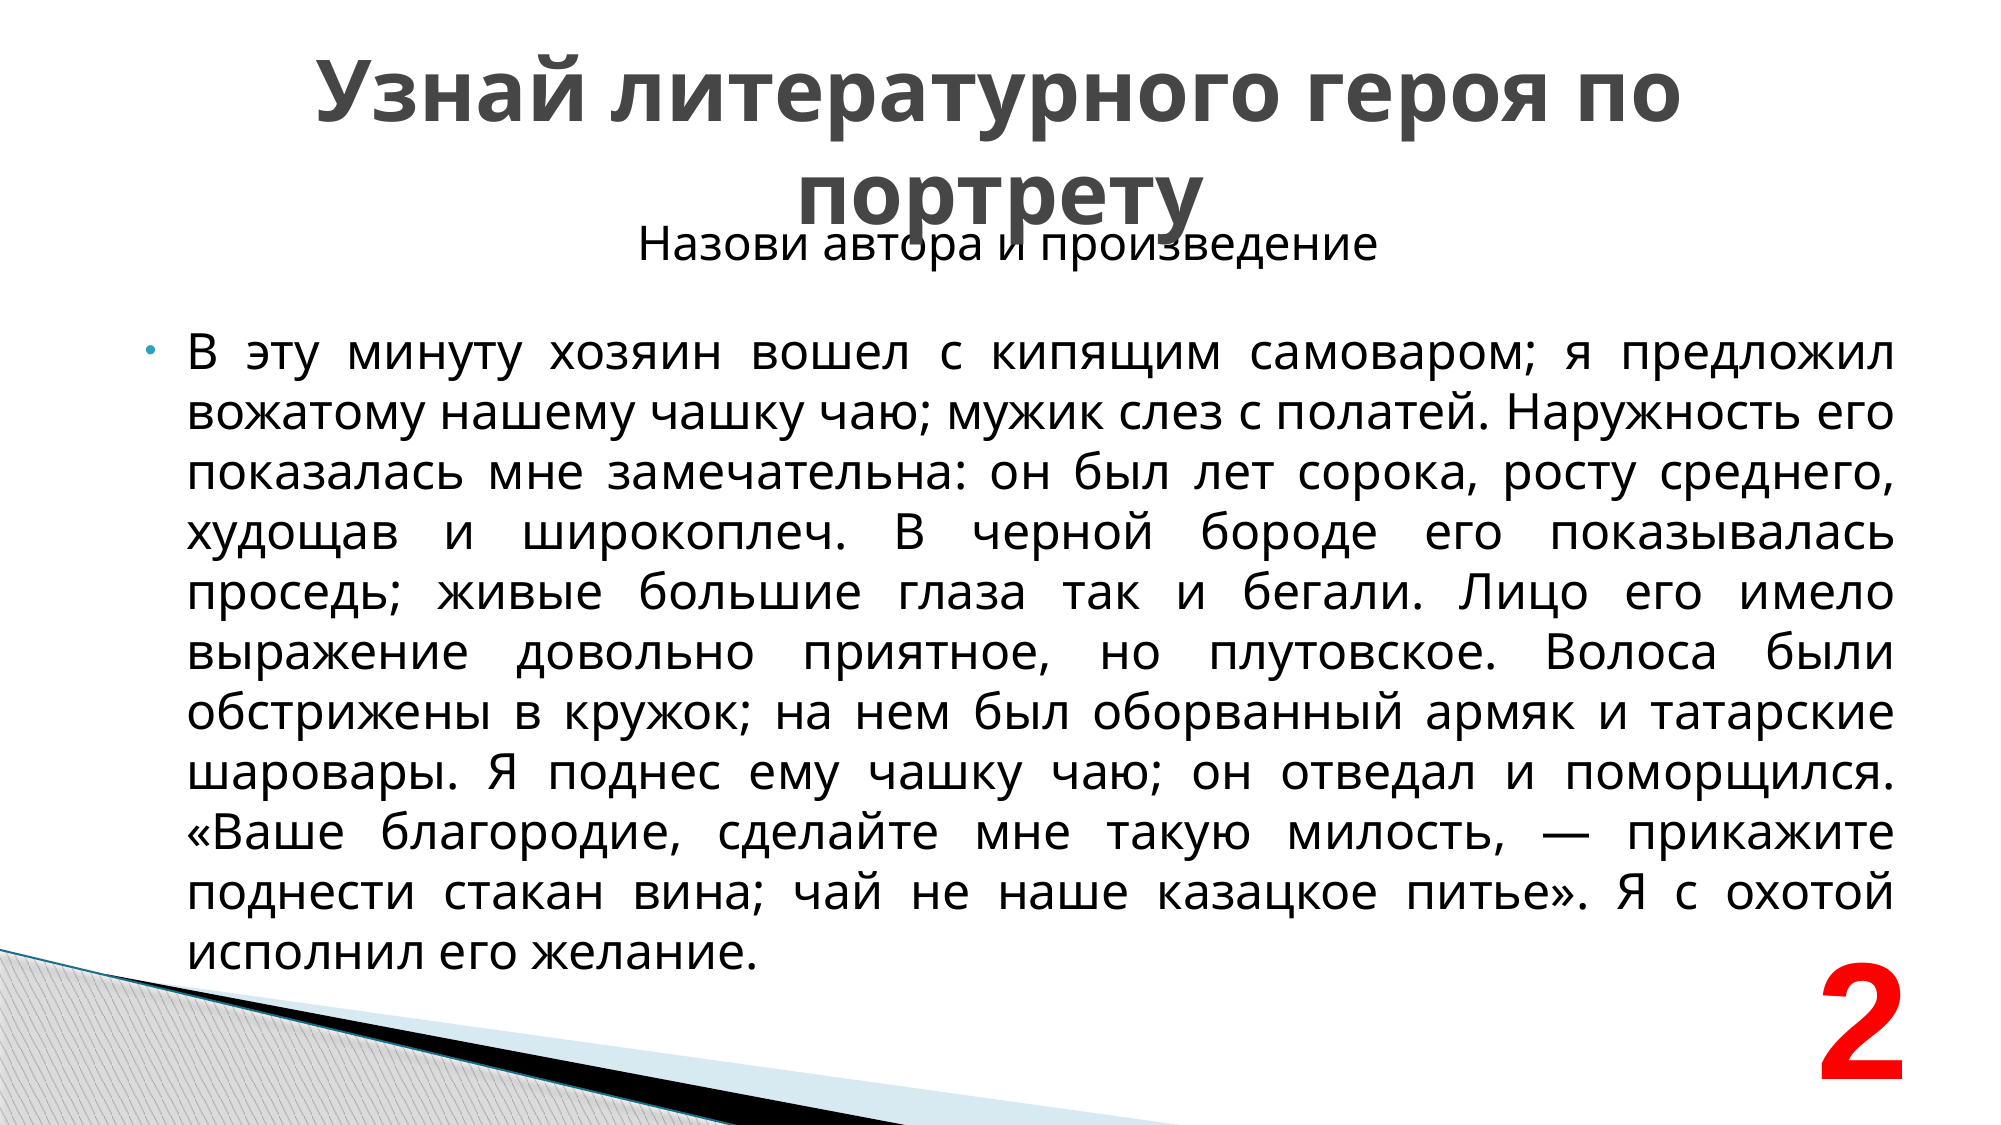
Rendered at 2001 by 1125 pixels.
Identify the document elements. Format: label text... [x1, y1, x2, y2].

text_box В эту минуту хозяин вошел с кипящим самоваром; я предложил вожатому нашему чашку чаю; мужик слез с полатей. Наружность его показалась мне замечательна: он был лет сорока, росту среднего, худощав и широкоплеч. В черной бороде его показывалась проседь; живые большие глаза так и бегали. Лицо его имело выражение довольно приятное, но плутовское. Волоса были обстрижены в кружок; на нем был оборванный армяк и татарские шаровары. Я поднес ему чашку чаю; он отведал и поморщился. «Ваше благородие, сделайте мне такую милость, — прикажите поднести стакан вина; чай не наше казацкое питье». Я с охотой исполнил его желание. [111, 312, 1912, 975]
list Назови автора и произведение [99, 233, 1900, 278]
text_box 2 [1725, 900, 2000, 1125]
title Узнай литературного героя по портрету [99, 45, 1900, 233]
